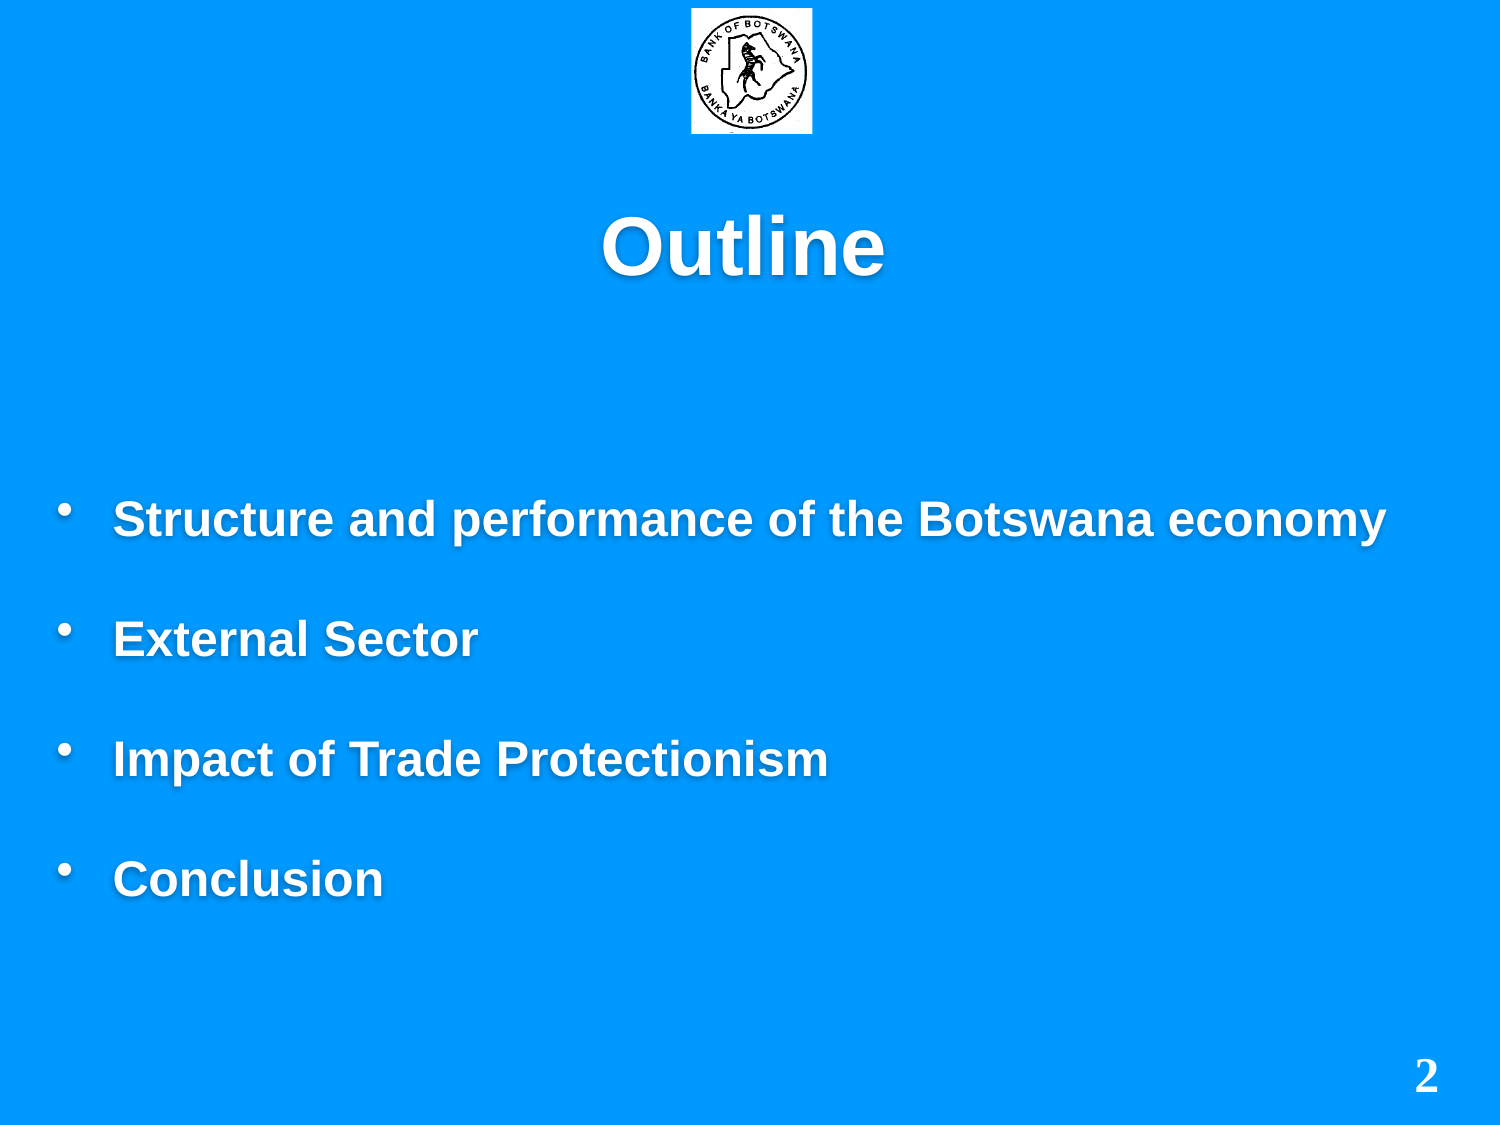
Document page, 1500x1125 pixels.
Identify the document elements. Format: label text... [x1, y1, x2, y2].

title Outline [29, 172, 1459, 313]
picture [691, 8, 813, 134]
list Structure and performance of the Botswana economy External Sector Impact of Trade Protectionism Conclusion [41, 404, 1412, 988]
